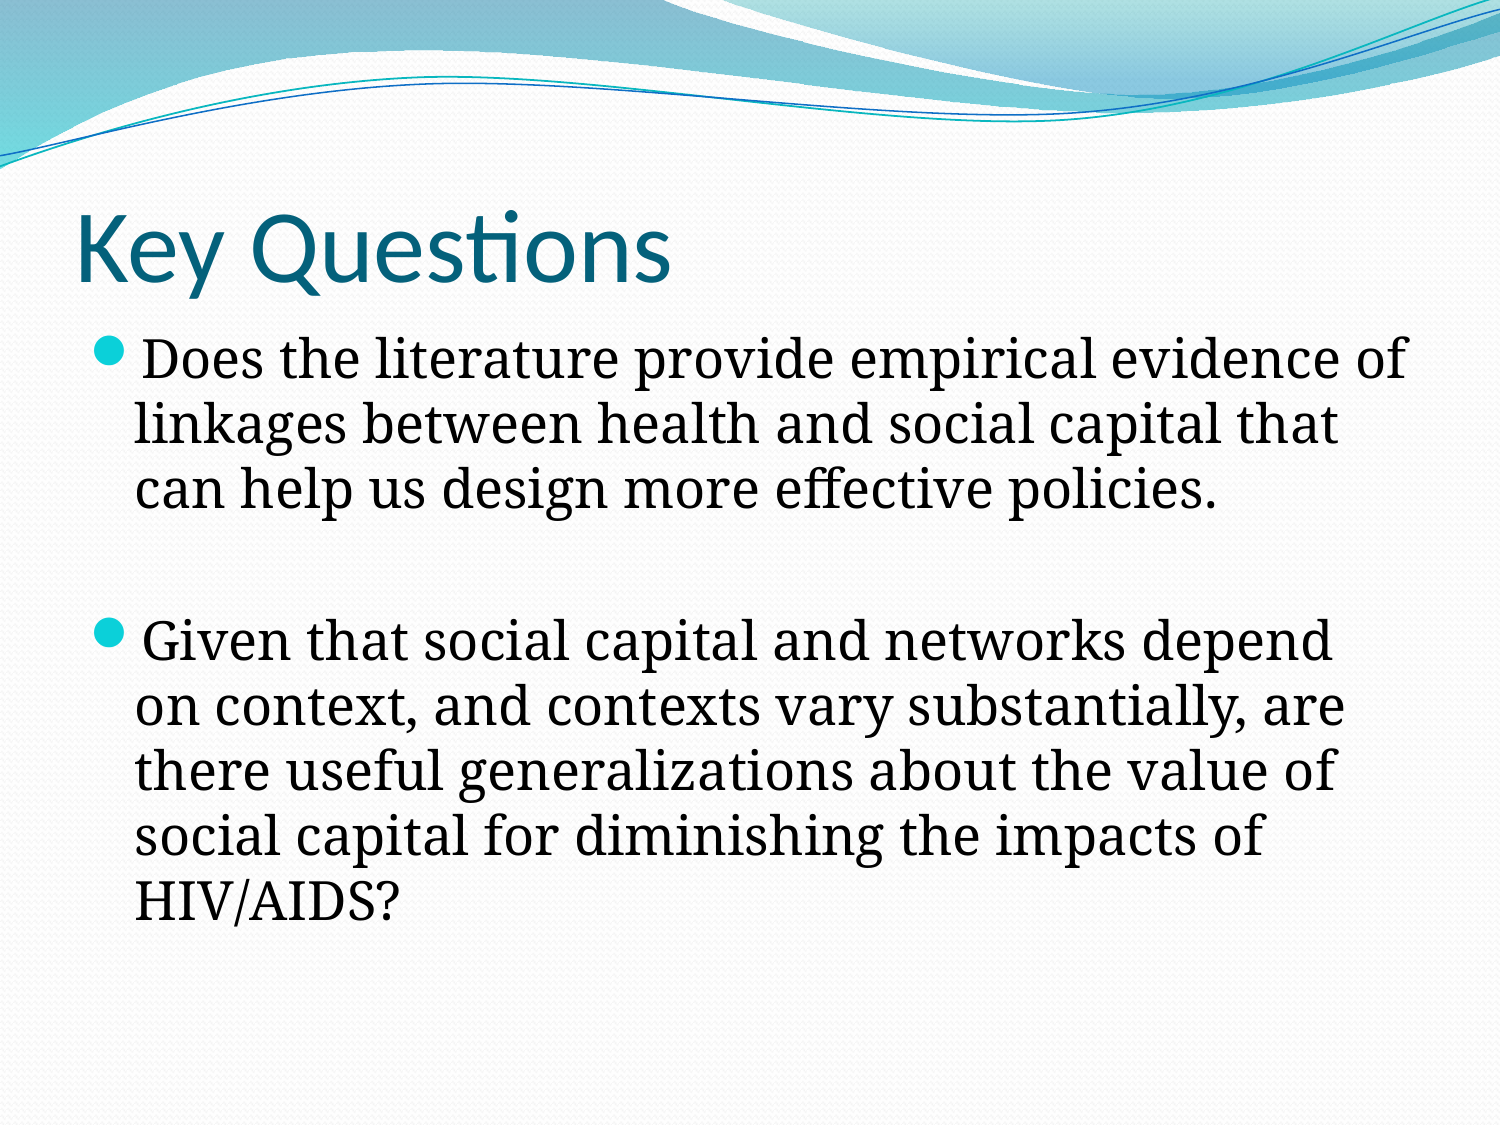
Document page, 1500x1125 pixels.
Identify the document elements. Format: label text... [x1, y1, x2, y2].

title Key Questions [75, 115, 1425, 303]
list Does the literature provide empirical evidence of linkages between health and social capital that can help us design more effective policies. Given that social capital and networks depend on context, and contexts vary substantially, are there useful generalizations about the value of social capital for diminishing the impacts of HIV/AIDS? [75, 317, 1425, 1038]
